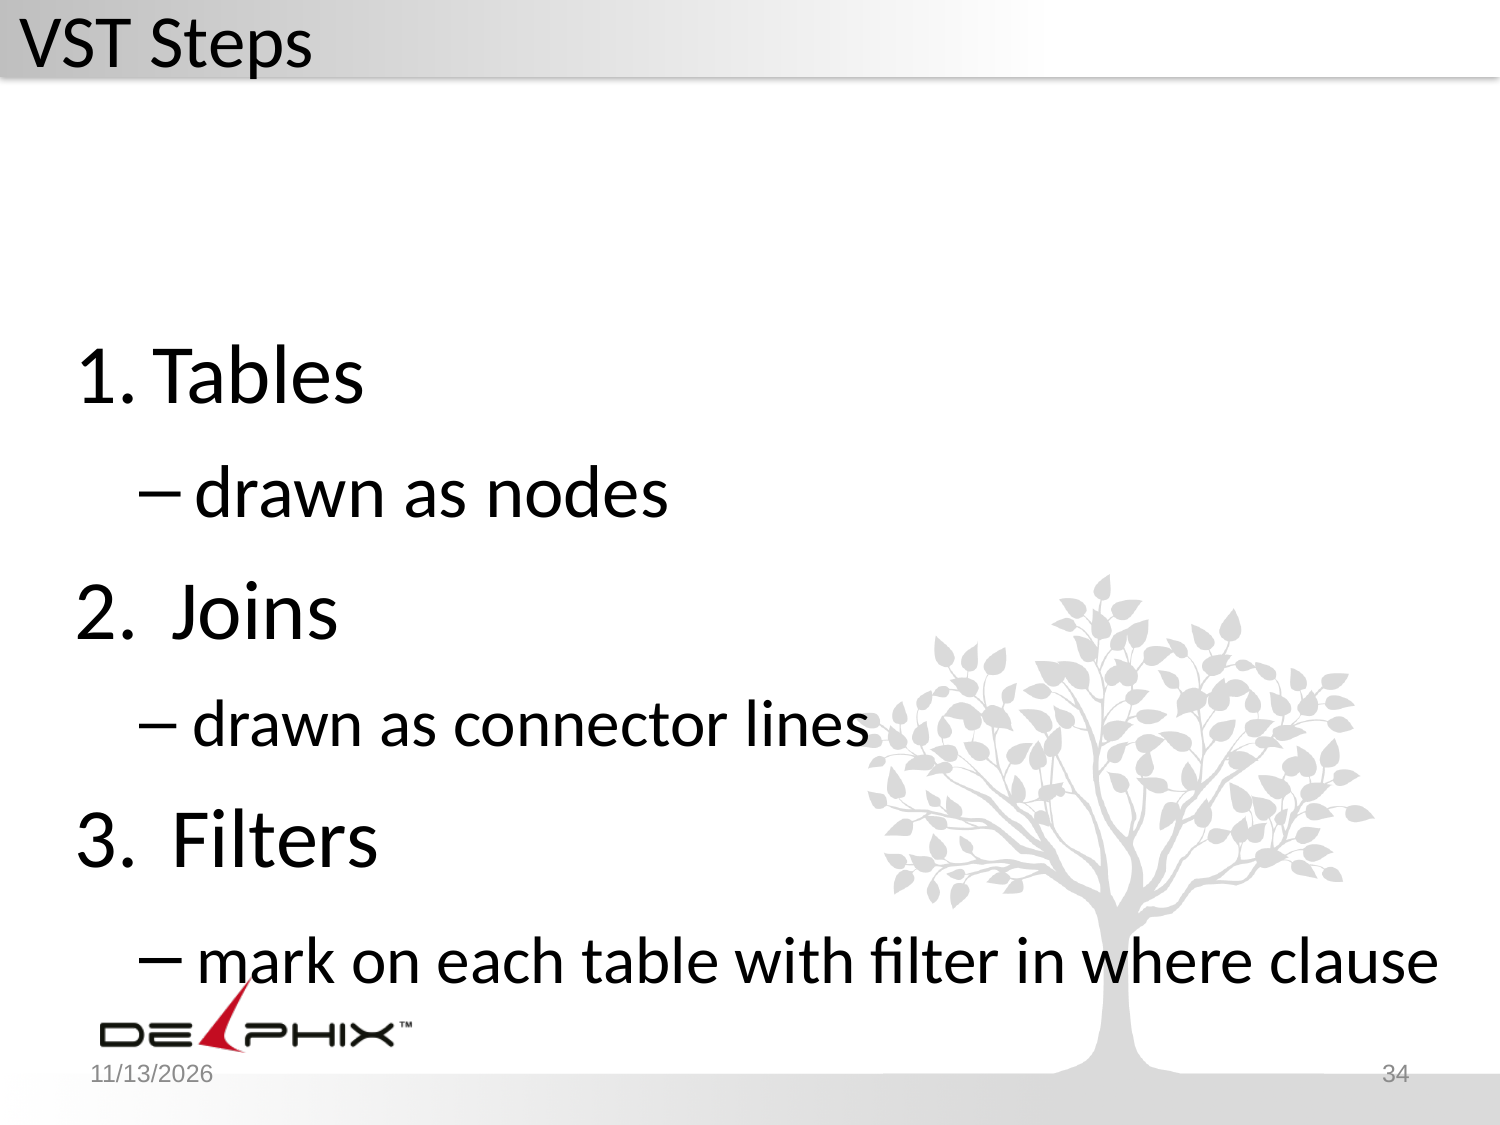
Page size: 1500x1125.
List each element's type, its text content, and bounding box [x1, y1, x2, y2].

picture [0, 574, 1500, 1125]
slide_number 34 [1074, 1042, 1425, 1103]
list Tables drawn as nodes Joins drawn as connector lines Filters mark on each table with filter in where clause [59, 164, 1500, 1018]
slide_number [75, 1042, 425, 1103]
title VST Steps [4, 0, 1393, 113]
